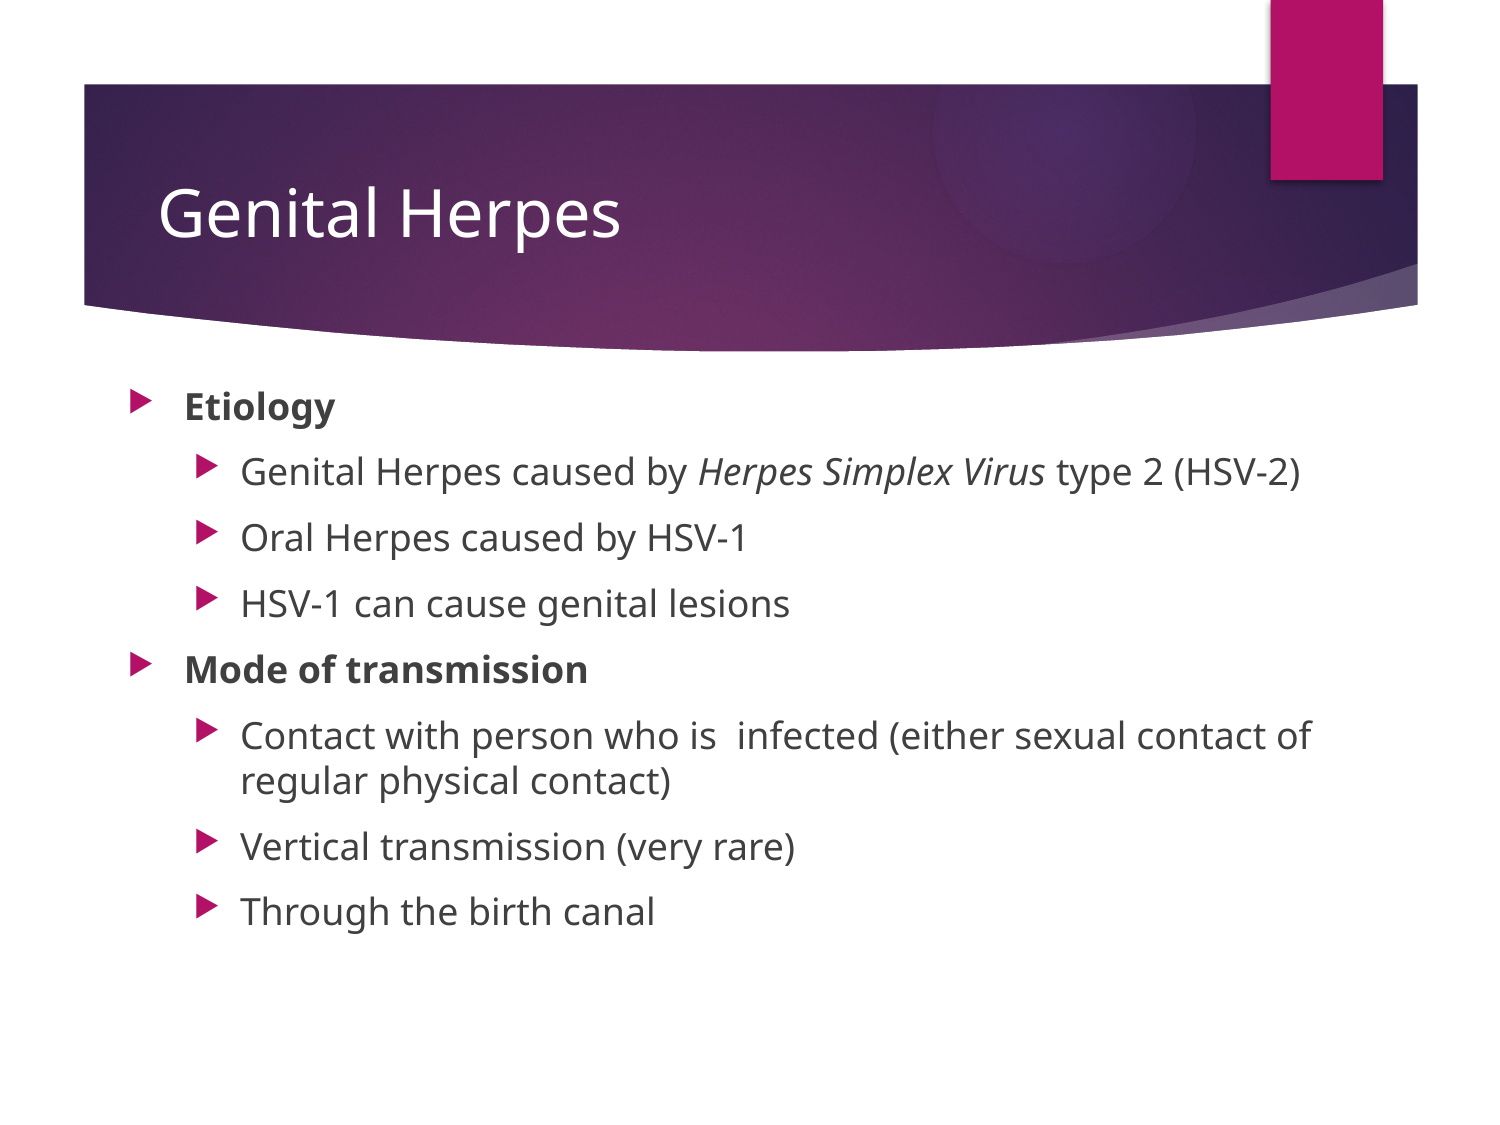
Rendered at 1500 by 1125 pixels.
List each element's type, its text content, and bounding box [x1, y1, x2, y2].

list Etiology Genital Herpes caused by Herpes Simplex Virus type 2 (HSV-2) Oral Herpes caused by HSV-1 HSV-1 can cause genital lesions Mode of transmission Contact with person who is infected (either sexual contact of regular physical contact) Vertical transmission (very rare) Through the birth canal [112, 375, 1384, 955]
title Genital Herpes [142, 152, 1183, 269]
